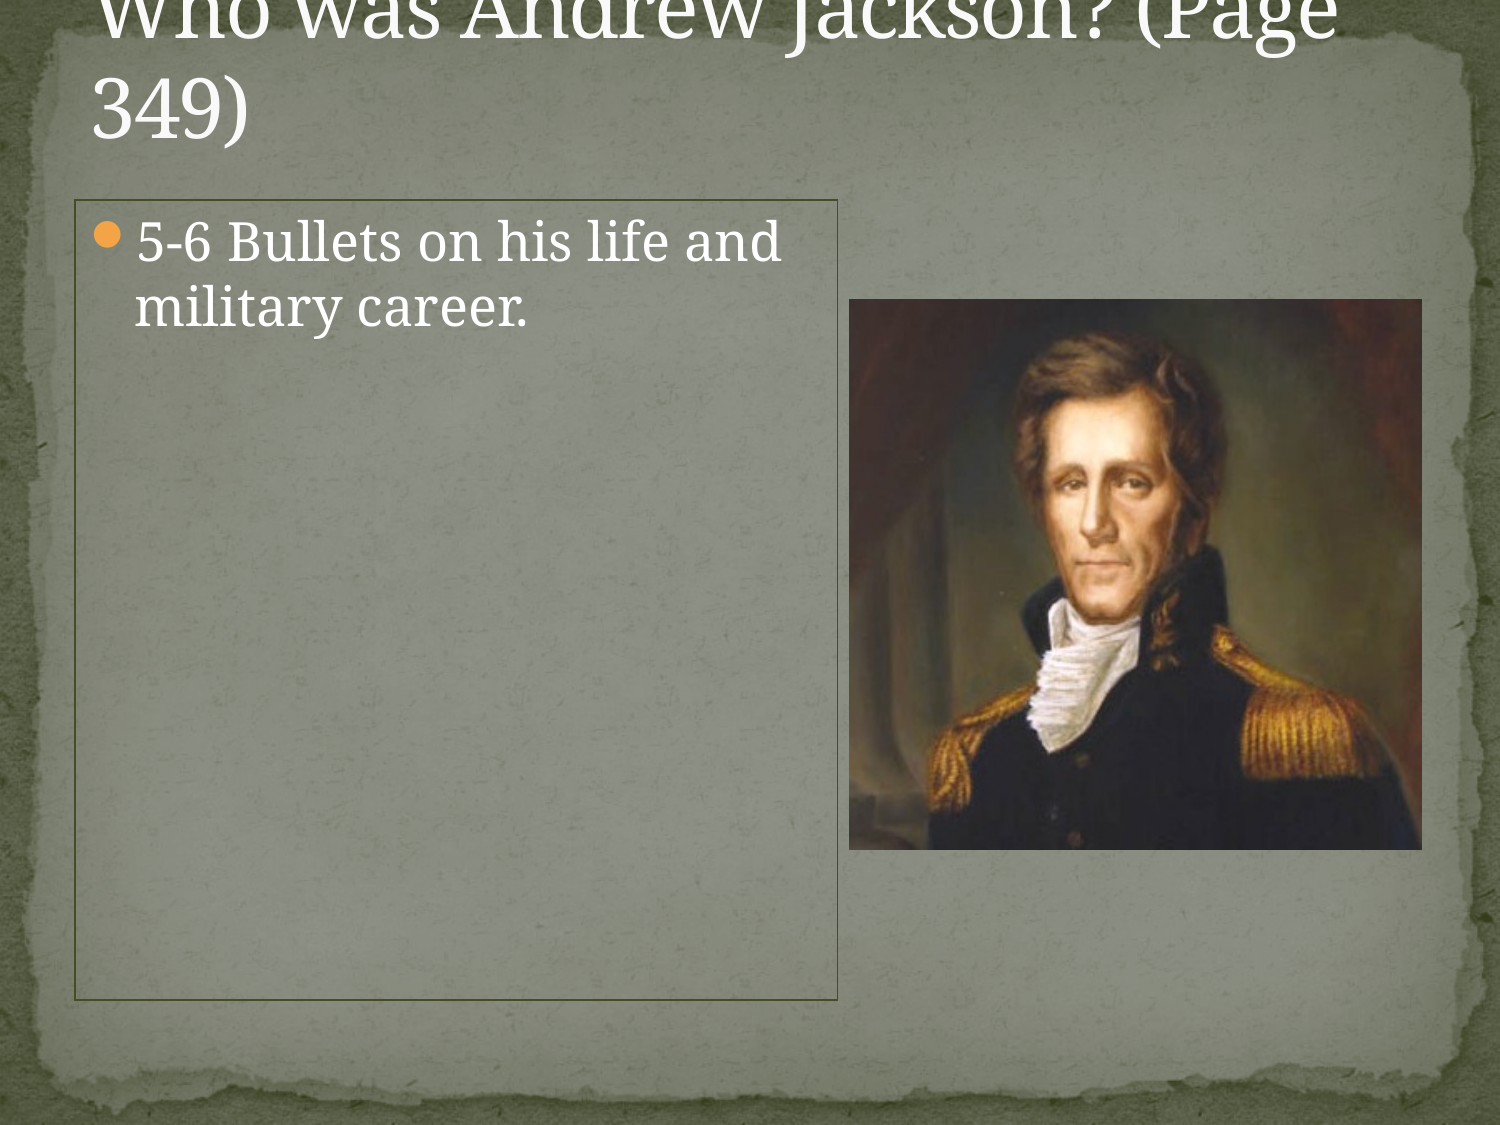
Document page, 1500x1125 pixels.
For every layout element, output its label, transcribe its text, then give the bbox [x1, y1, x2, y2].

list 5-6 Bullets on his life and military career. [74, 199, 838, 1001]
title Who was Andrew Jackson? (Page 349) [74, 24, 1425, 163]
picture [849, 299, 1422, 850]
